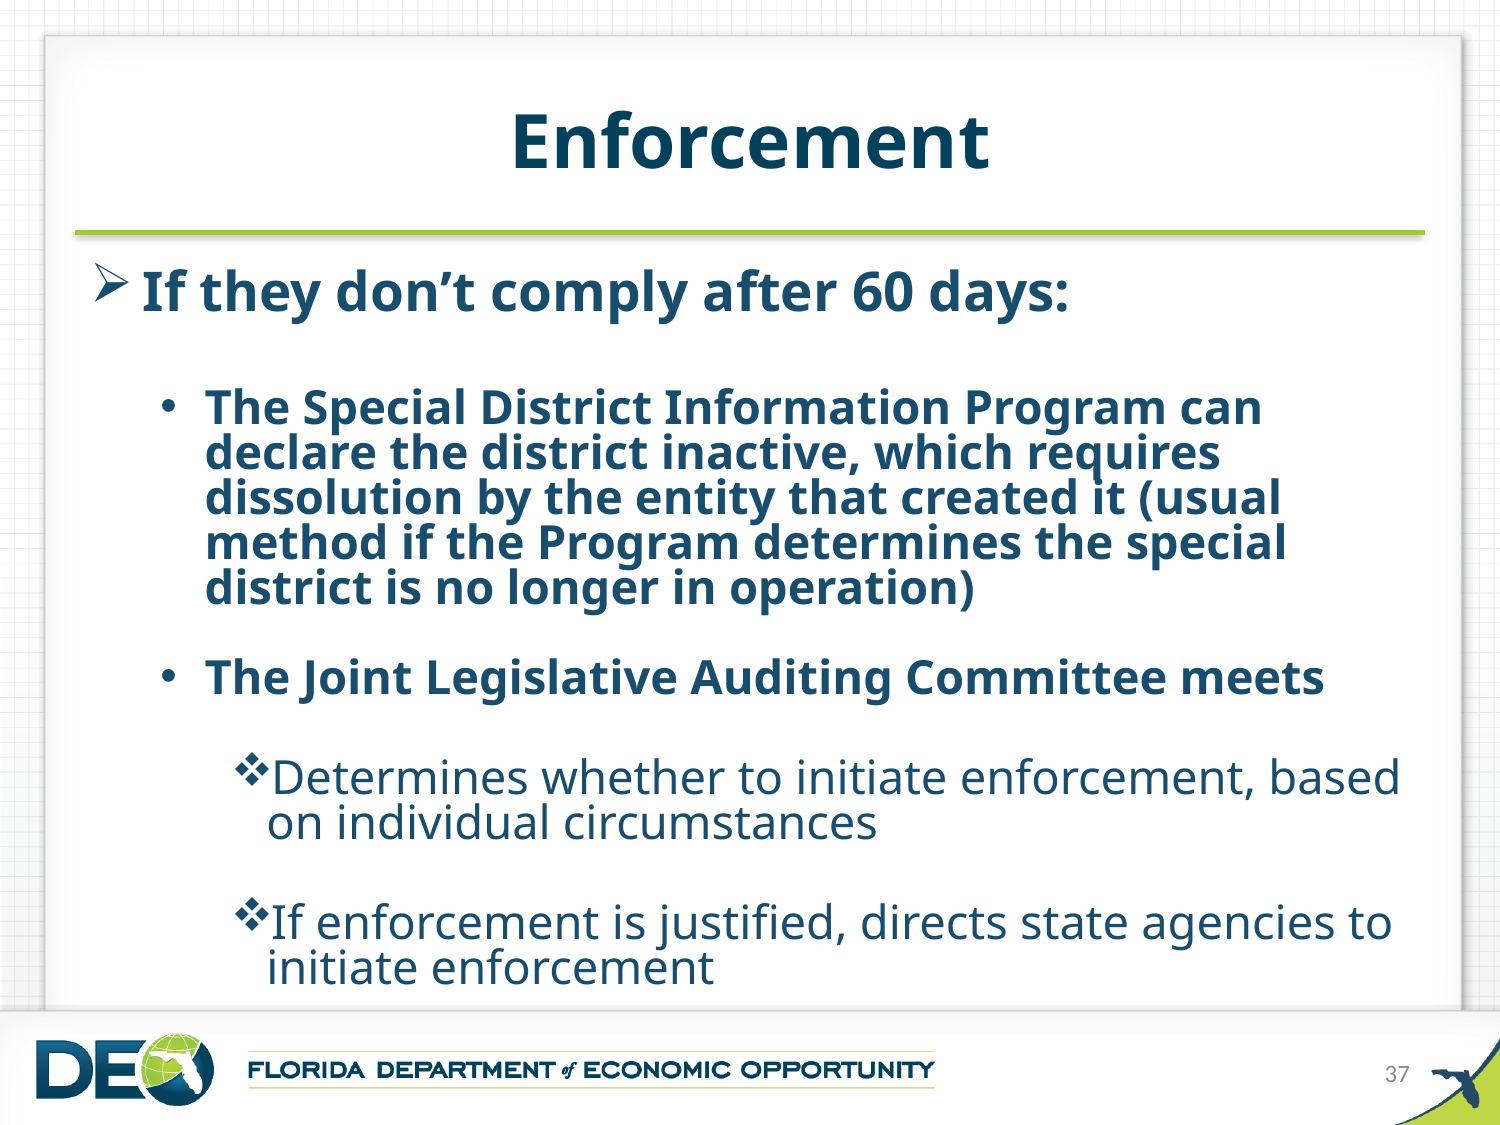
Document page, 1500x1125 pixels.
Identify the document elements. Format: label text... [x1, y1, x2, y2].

list If they don’t comply after 60 days: The Special District Information Program can declare the district inactive, which requires dissolution by the entity that created it (usual method if the Program determines the special district is no longer in operation) The Joint Legislative Auditing Committee meets Determines whether to initiate enforcement, based on individual circumstances If enforcement is justified, directs state agencies to initiate enforcement [75, 262, 1425, 1005]
picture [0, 0, 1500, 1125]
title Enforcement [75, 45, 1425, 233]
slide_number 37 [1074, 1042, 1425, 1103]
